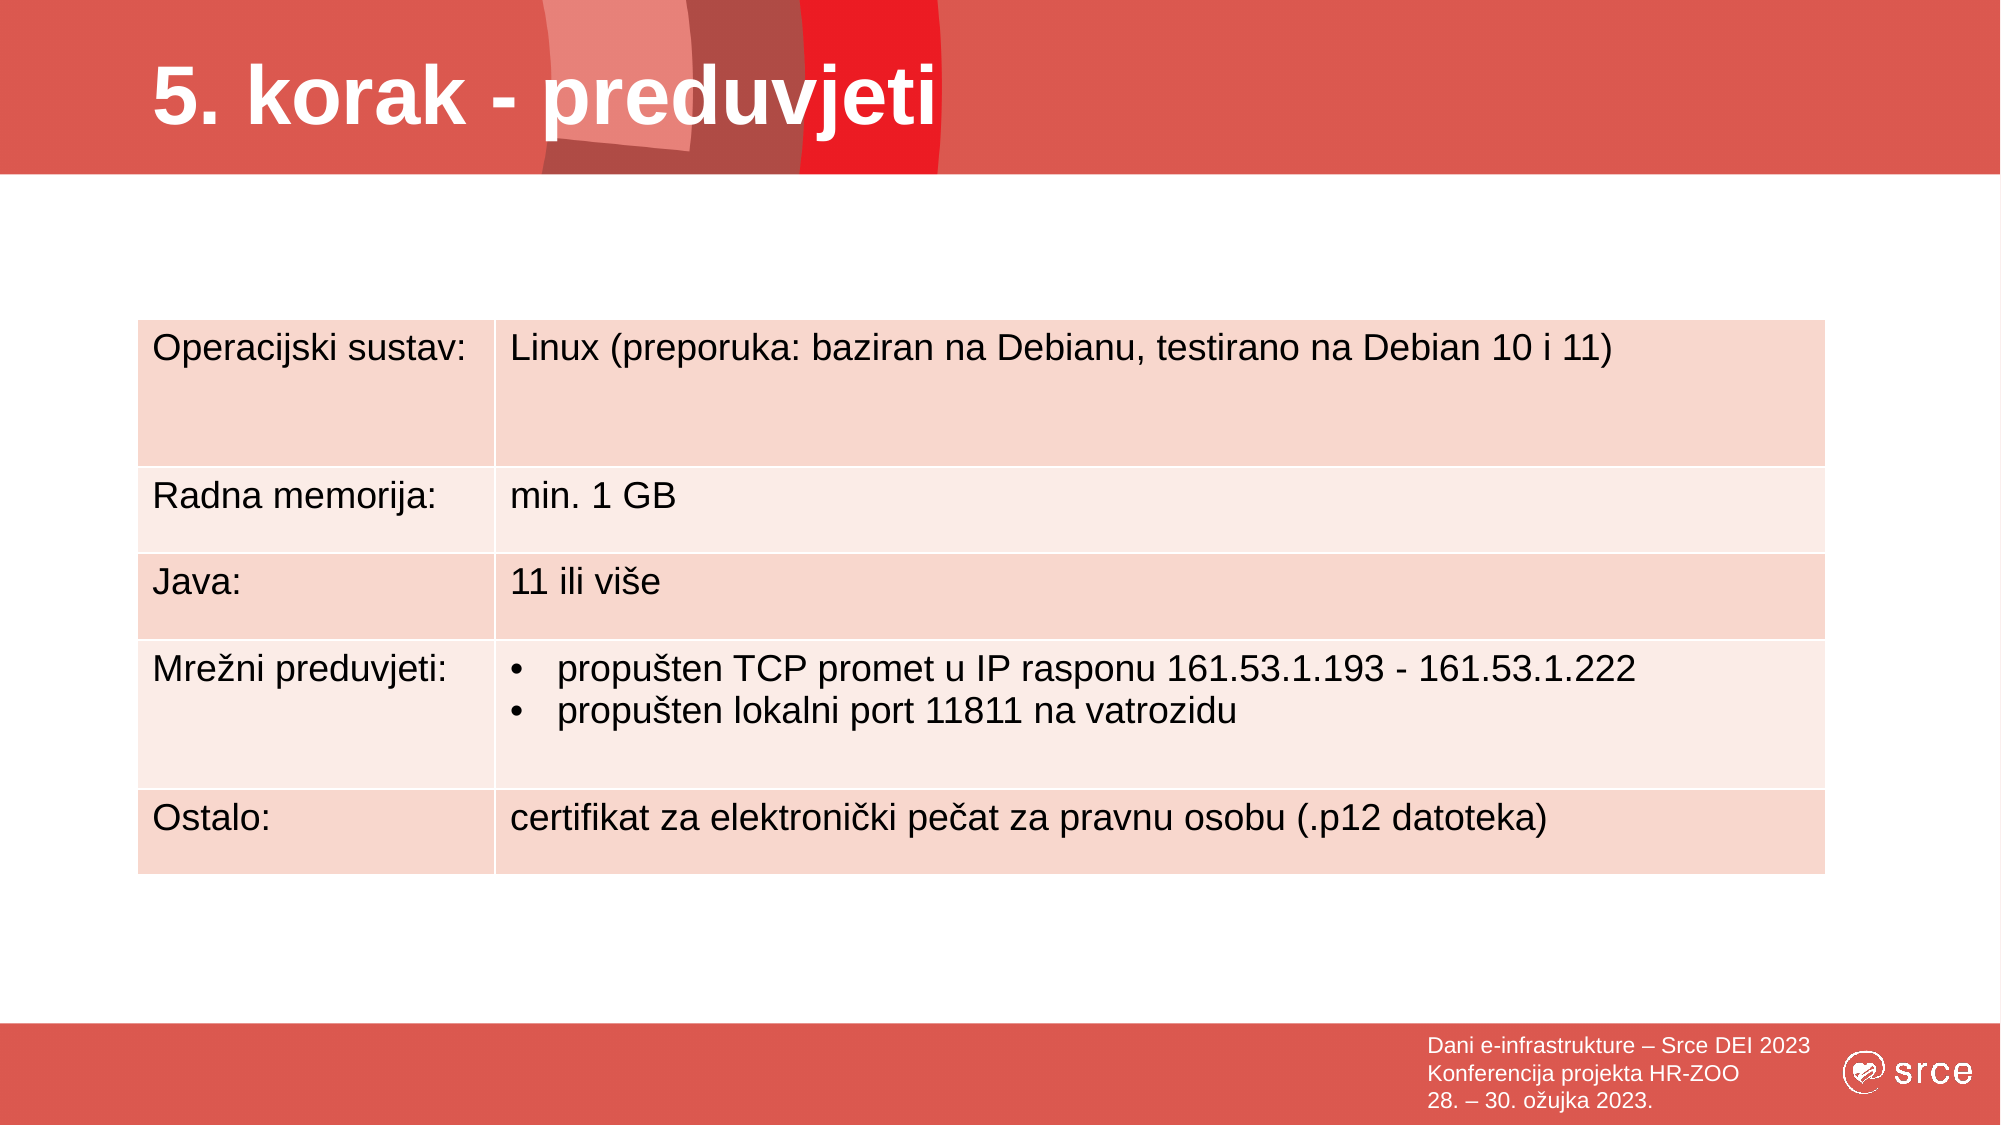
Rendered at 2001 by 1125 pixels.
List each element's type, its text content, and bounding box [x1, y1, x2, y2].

table_cell certifikat za elektronički pečat za pravnu osobu (.p12 datoteka) [496, 790, 1825, 874]
picture [0, 0, 2001, 1125]
table_cell Mrežni preduvjeti: [138, 641, 494, 788]
title 5. korak - preduvjeti [137, 25, 1863, 170]
table_header Operacijski sustav: [138, 320, 494, 466]
table_cell 11 ili više [496, 554, 1825, 639]
table_cell Radna memorija: [138, 468, 494, 552]
table_cell Ostalo: [138, 790, 494, 874]
table_cell min. 1 GB [496, 468, 1825, 552]
table_cell Java: [138, 554, 494, 639]
table_cell propušten TCP promet u IP rasponu 161.53.1.193 - 161.53.1.222 propušten lokalni port 11811 na vatrozidu [496, 641, 1825, 788]
table_header Linux (preporuka: baziran na Debianu, testirano na Debian 10 i 11) [496, 320, 1825, 466]
